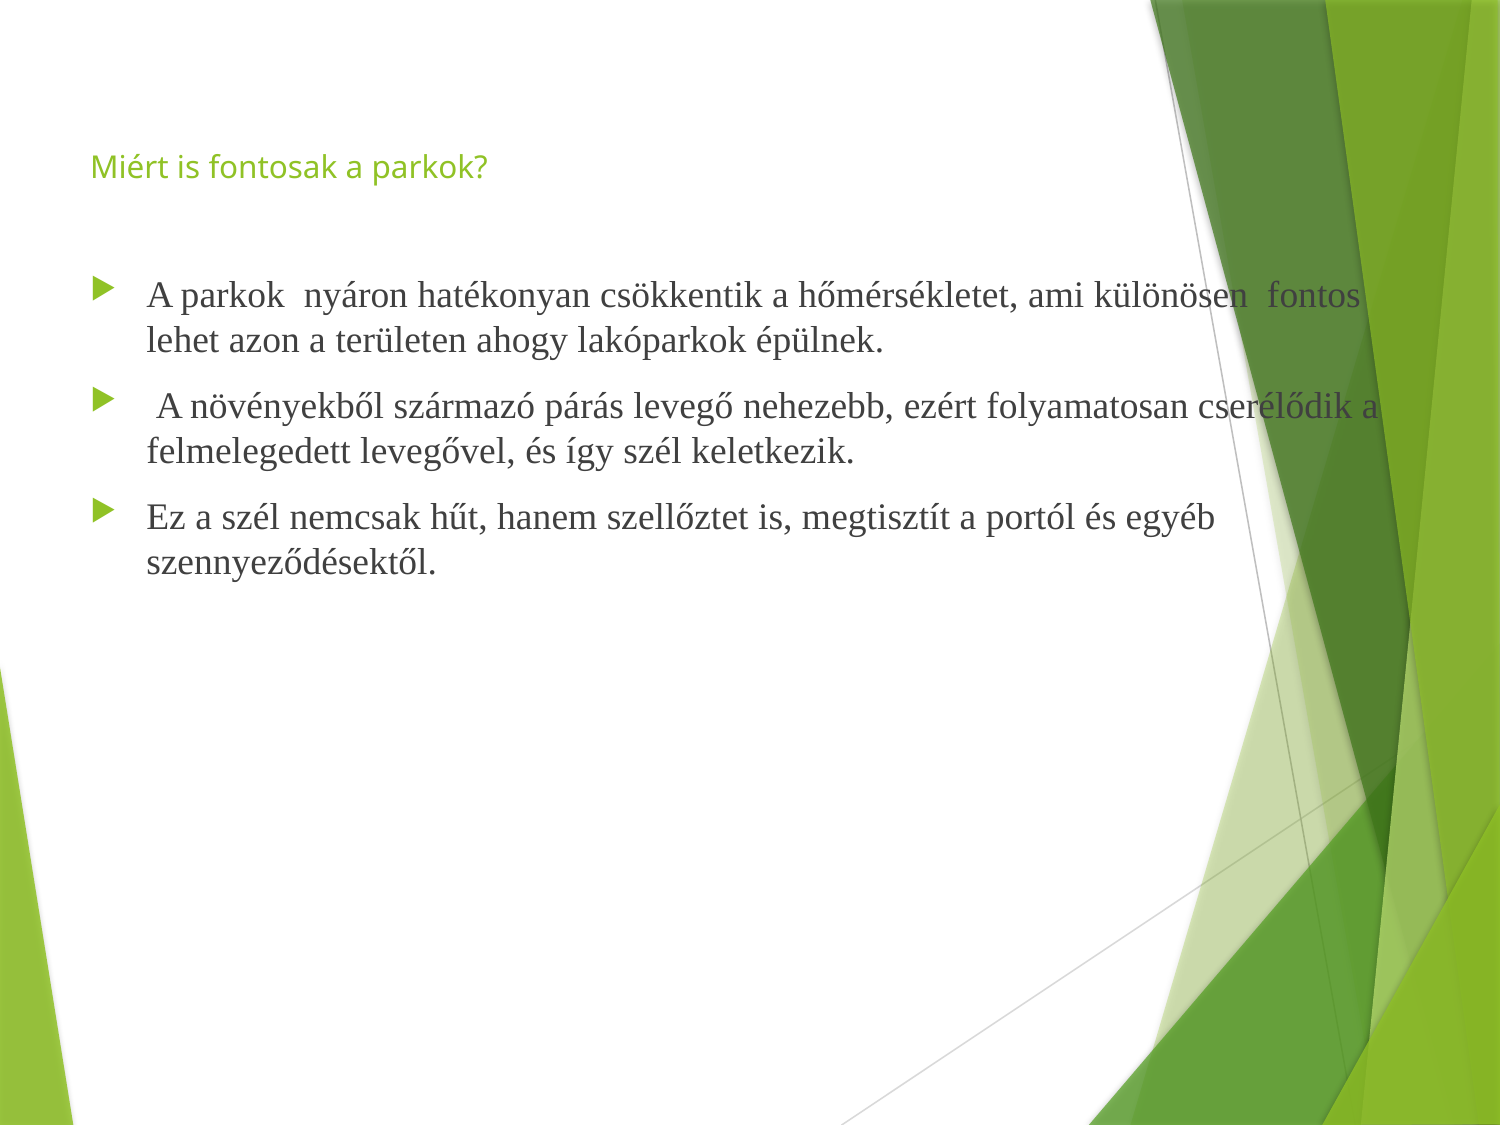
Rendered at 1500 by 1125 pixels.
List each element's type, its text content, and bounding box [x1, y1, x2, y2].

list A parkok nyáron hatékonyan csökkentik a hőmérsékletet, ami különösen fontos lehet azon a területen ahogy lakóparkok épülnek. A növényekből származó párás levegő nehezebb, ezért folyamatosan cserélődik a felmelegedett levegővel, és így szél keletkezik. Ez a szél nemcsak hűt, hanem szellőztet is, megtisztít a portól és egyéb szennyeződésektől. [75, 262, 1425, 1035]
title Miért is fontosak a parkok? [75, 101, 1425, 233]
